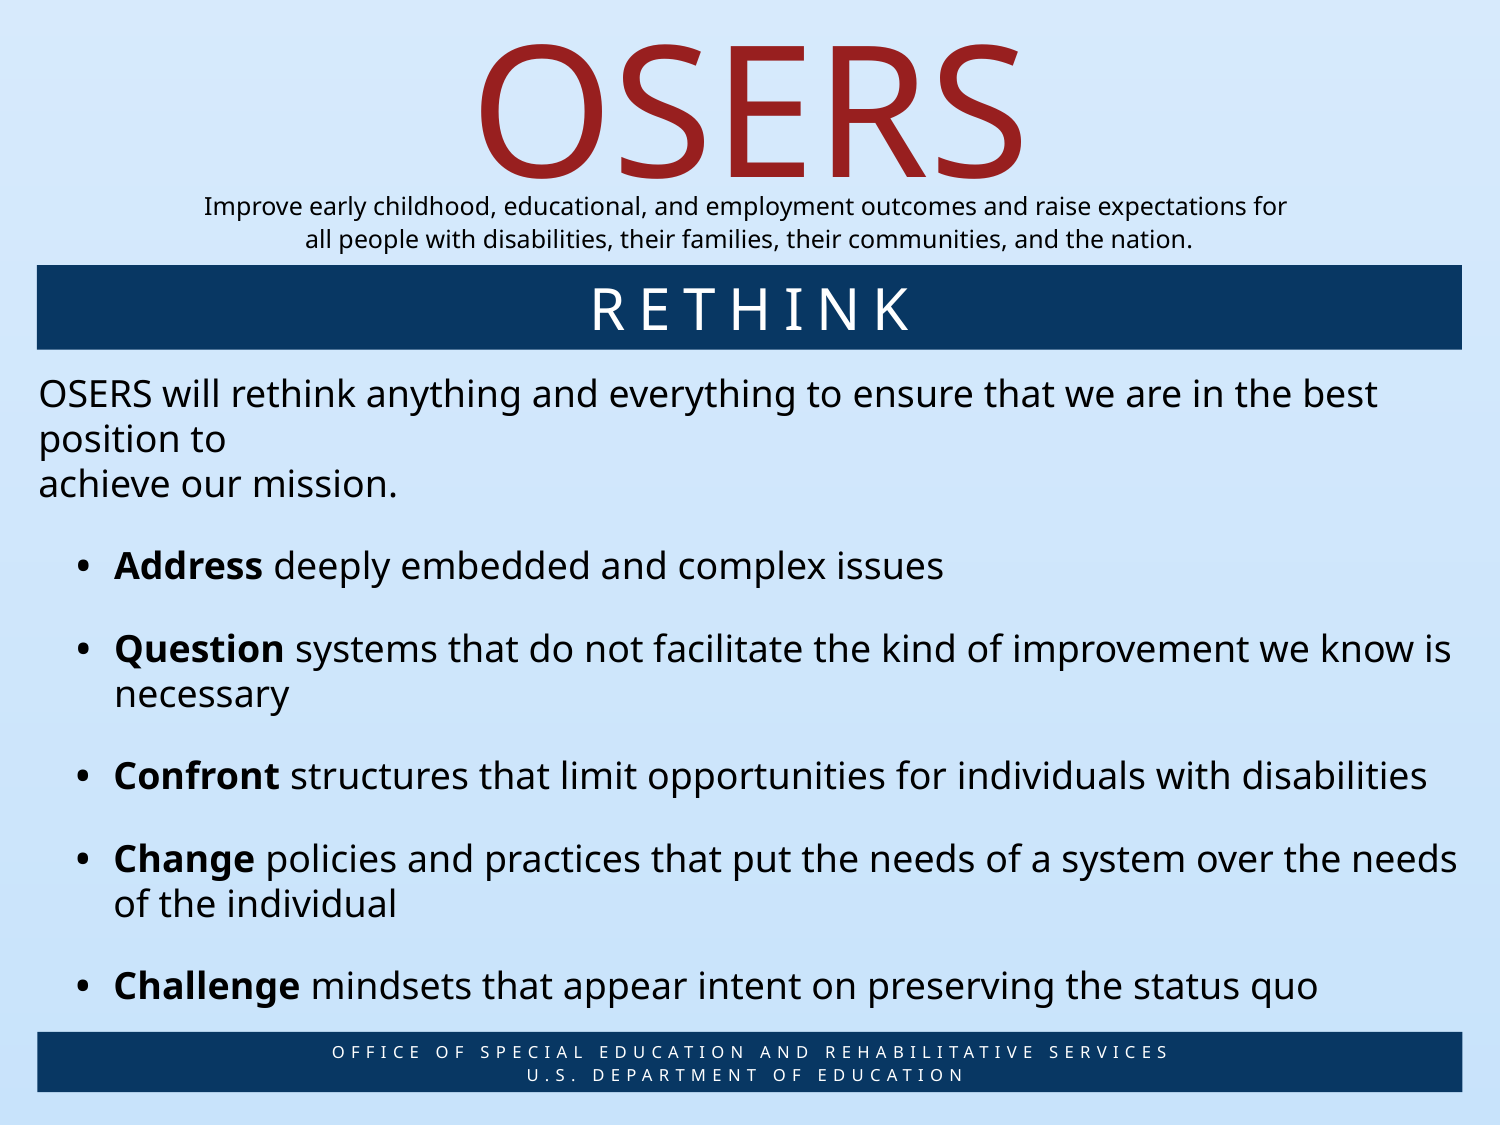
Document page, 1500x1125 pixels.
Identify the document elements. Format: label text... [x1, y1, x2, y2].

text_box Improve early childhood, educational, and employment outcomes and raise expectations for all people with disabilities, their families, their communities, and the nation. [74, 178, 1425, 262]
text_box Office of Special Education and Rehabilitative Services U.S. Department of Education [37, 1031, 1463, 1093]
text_box RETHINK [36, 265, 1462, 350]
text_box OSERS [455, 45, 1045, 178]
text_box OSERS will rethink anything and everything to ensure that we are in the best position to achieve our mission. • Address deeply embedded and complex issues • Question systems that do not facilitate the kind of improvement we know is necessary • Confront structures that limit opportunities for individuals with disabilities • Change policies and practices that put the needs of a system over the needs of the individual • Challenge mindsets that appear intent on preserving the status quo [38, 362, 1463, 1015]
